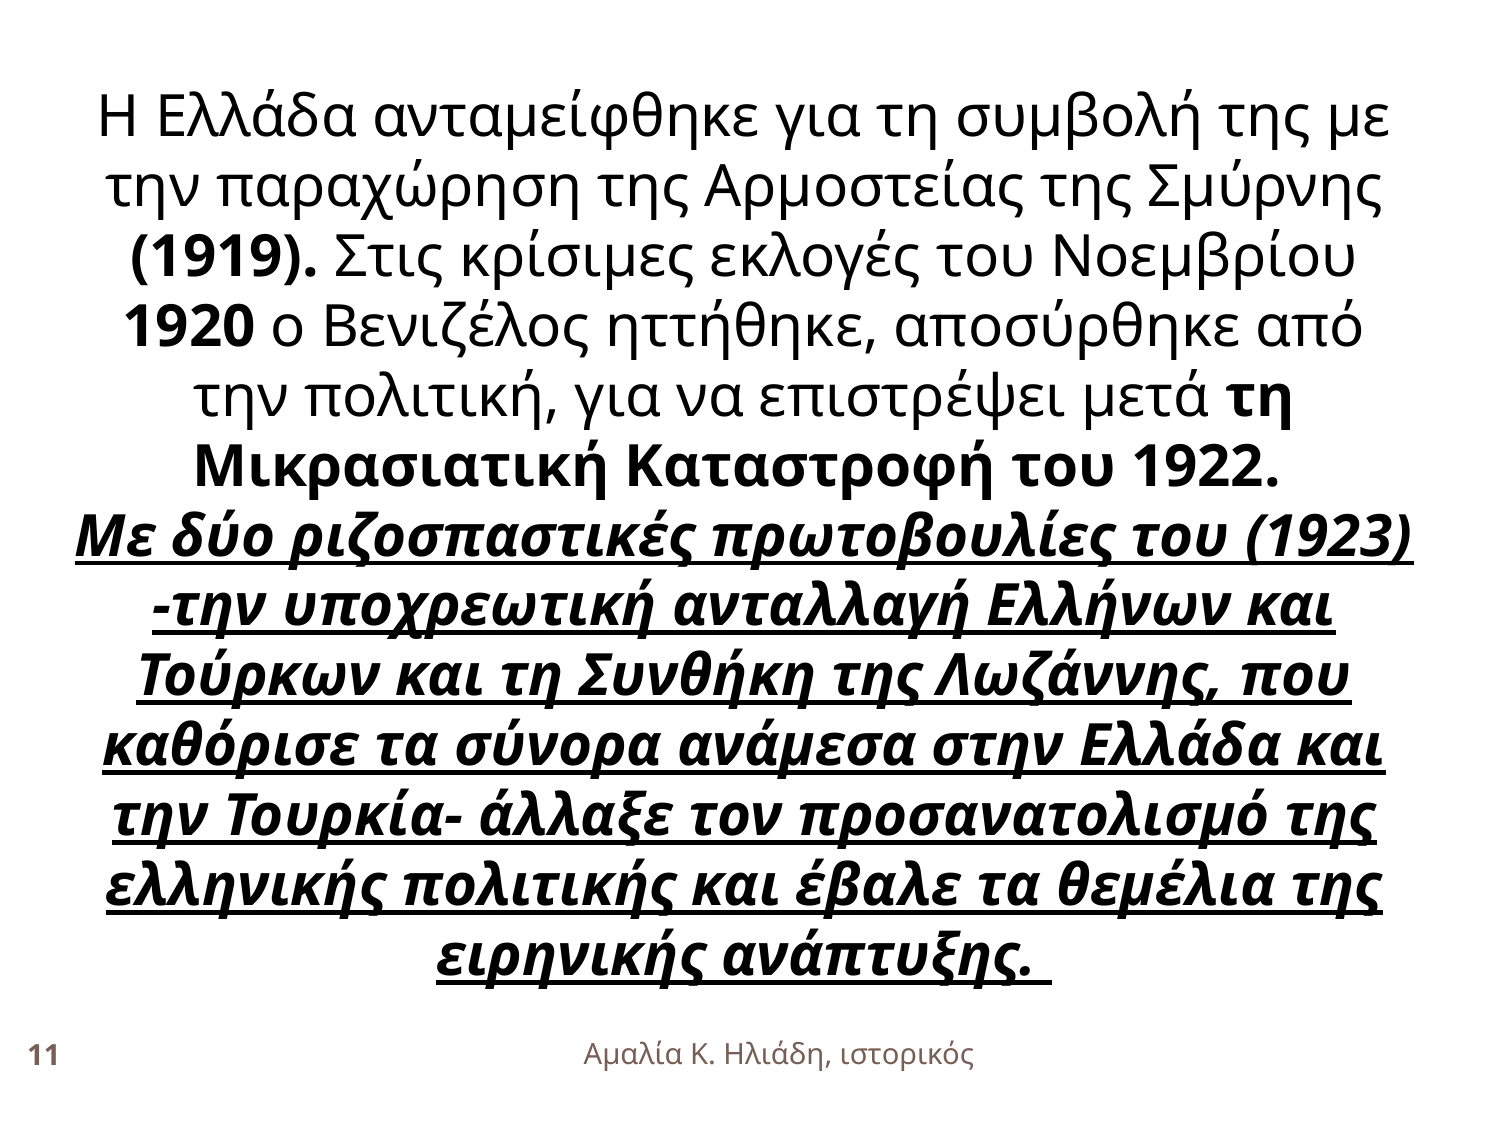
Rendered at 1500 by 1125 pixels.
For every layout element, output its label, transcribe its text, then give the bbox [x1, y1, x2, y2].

footer Αμαλία Κ. Ηλιάδη, ιστορικός [99, 1040, 990, 1085]
slide_number 11 [0, 1025, 88, 1088]
text_box Η Ελλάδα ανταμείφθηκε για τη συμβολή της με την παραχώρηση της Αρμοστείας της Σμύρνης (1919). Στις κρίσιμες εκλογές του Νοεμβρίου 1920 ο Βενιζέλος ηττήθηκε, αποσύρθηκε από την πολιτική, για να επιστρέψει μετά τη Μικρασιατική Καταστροφή του 1922. Με δύο ριζοσπαστικές πρωτοβουλίες του (1923) -την υποχρεωτική ανταλλαγή Ελλήνων και Τούρκων και τη Συνθήκη της Λωζάννης, που καθόρισε τα σύνορα ανάμεσα στην Ελλάδα και την Τουρκία- άλλαξε τον προσανατολισμό της ελληνικής πολιτικής και έβαλε τα θεμέλια της ειρηνικής ανάπτυξης. [58, 70, 1430, 1040]
